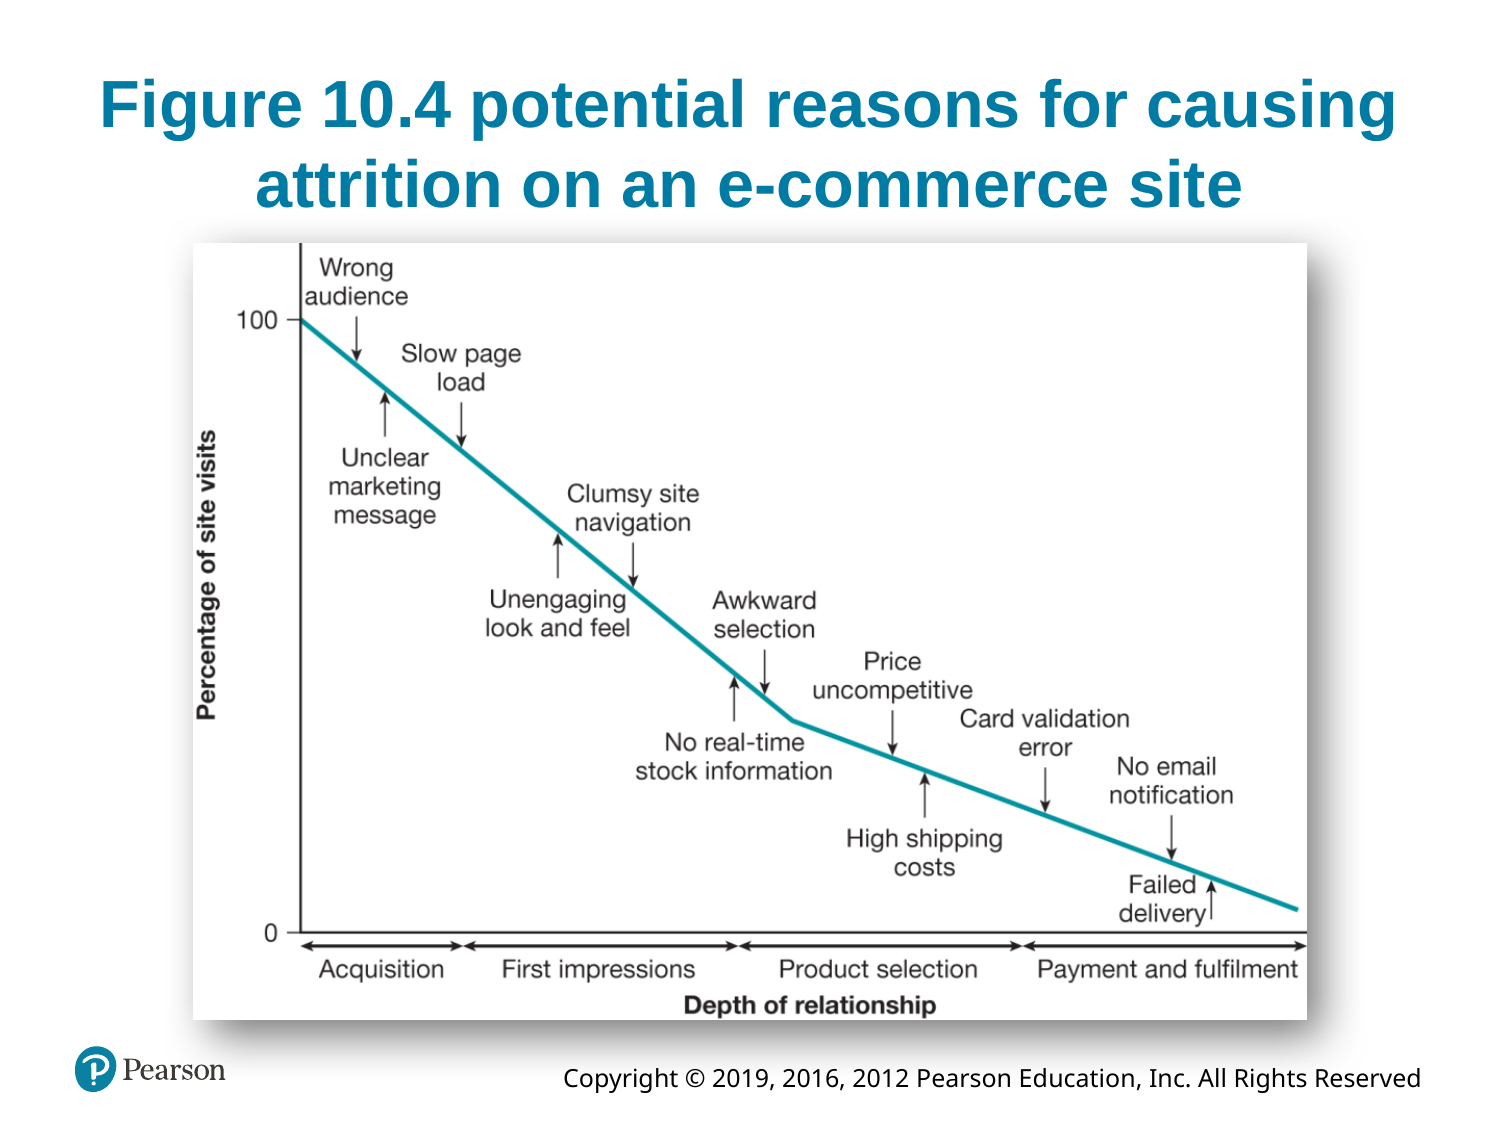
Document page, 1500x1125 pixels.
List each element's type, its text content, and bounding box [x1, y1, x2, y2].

title Figure 10.4 potential reasons for causing attrition on an e-commerce site [75, 47, 1425, 235]
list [193, 243, 1307, 1021]
